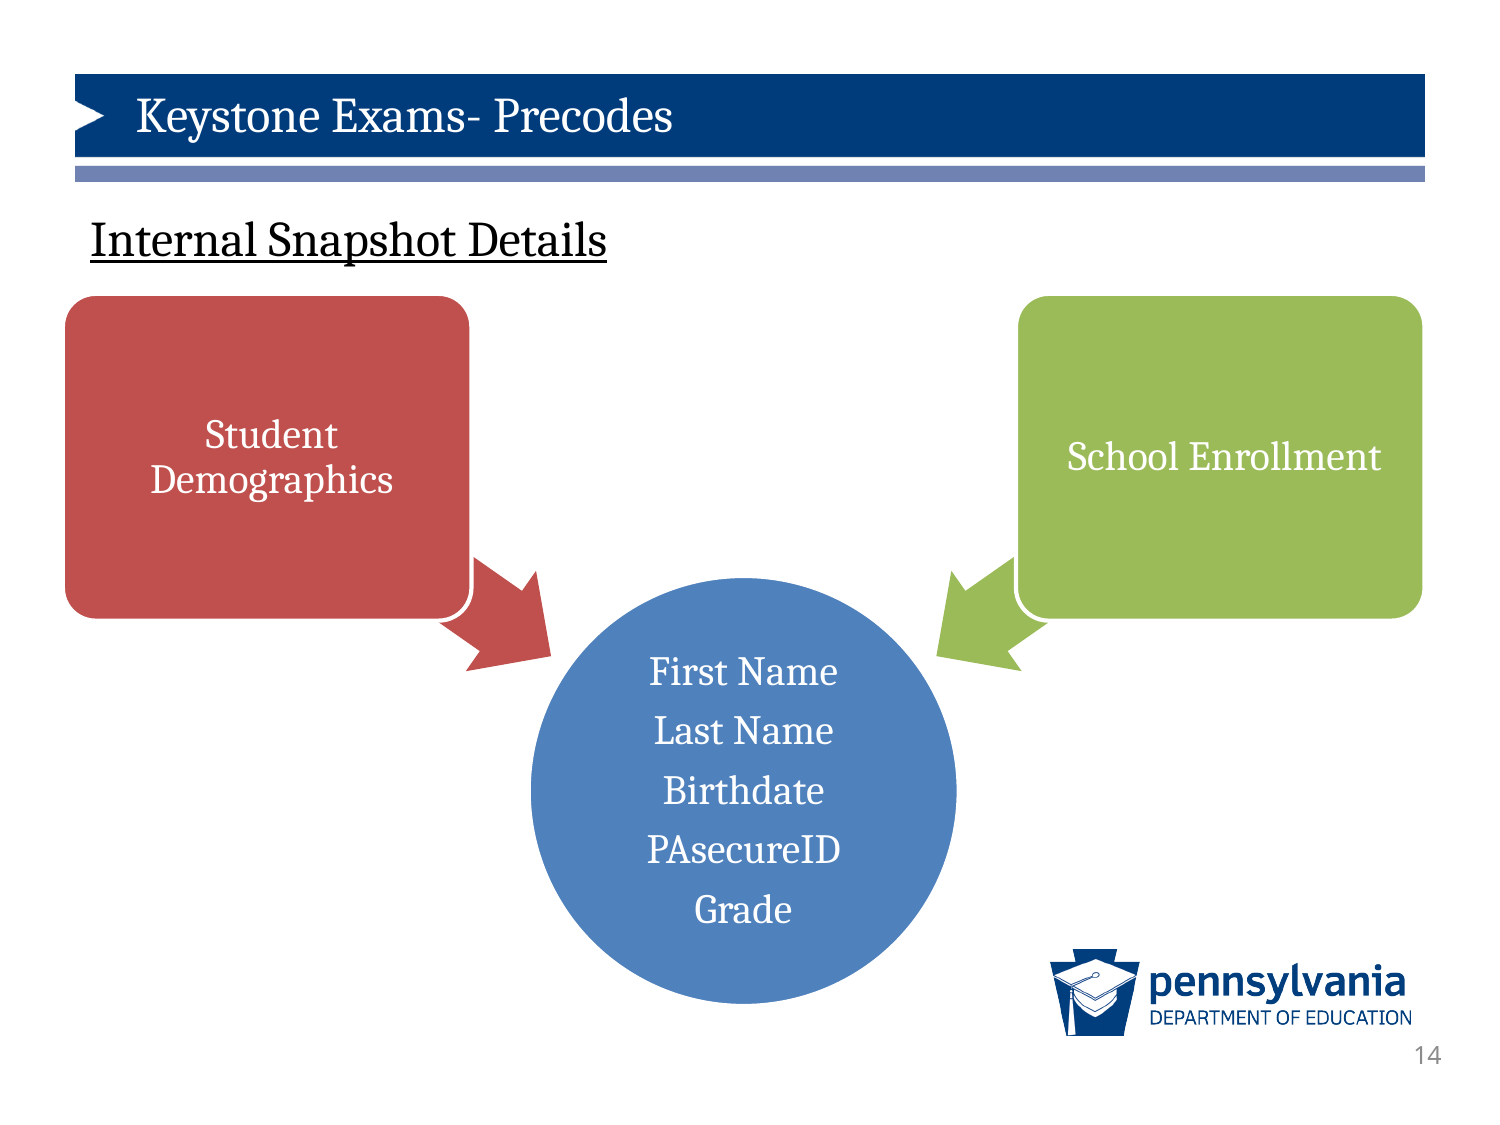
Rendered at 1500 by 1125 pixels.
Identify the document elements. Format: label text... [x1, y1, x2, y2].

picture [1049, 1026, 1411, 1037]
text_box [62, 274, 1426, 1026]
picture [74, 74, 1426, 182]
slide_number 14 [1387, 1037, 1457, 1075]
title Internal Snapshot Details [75, 199, 1419, 273]
